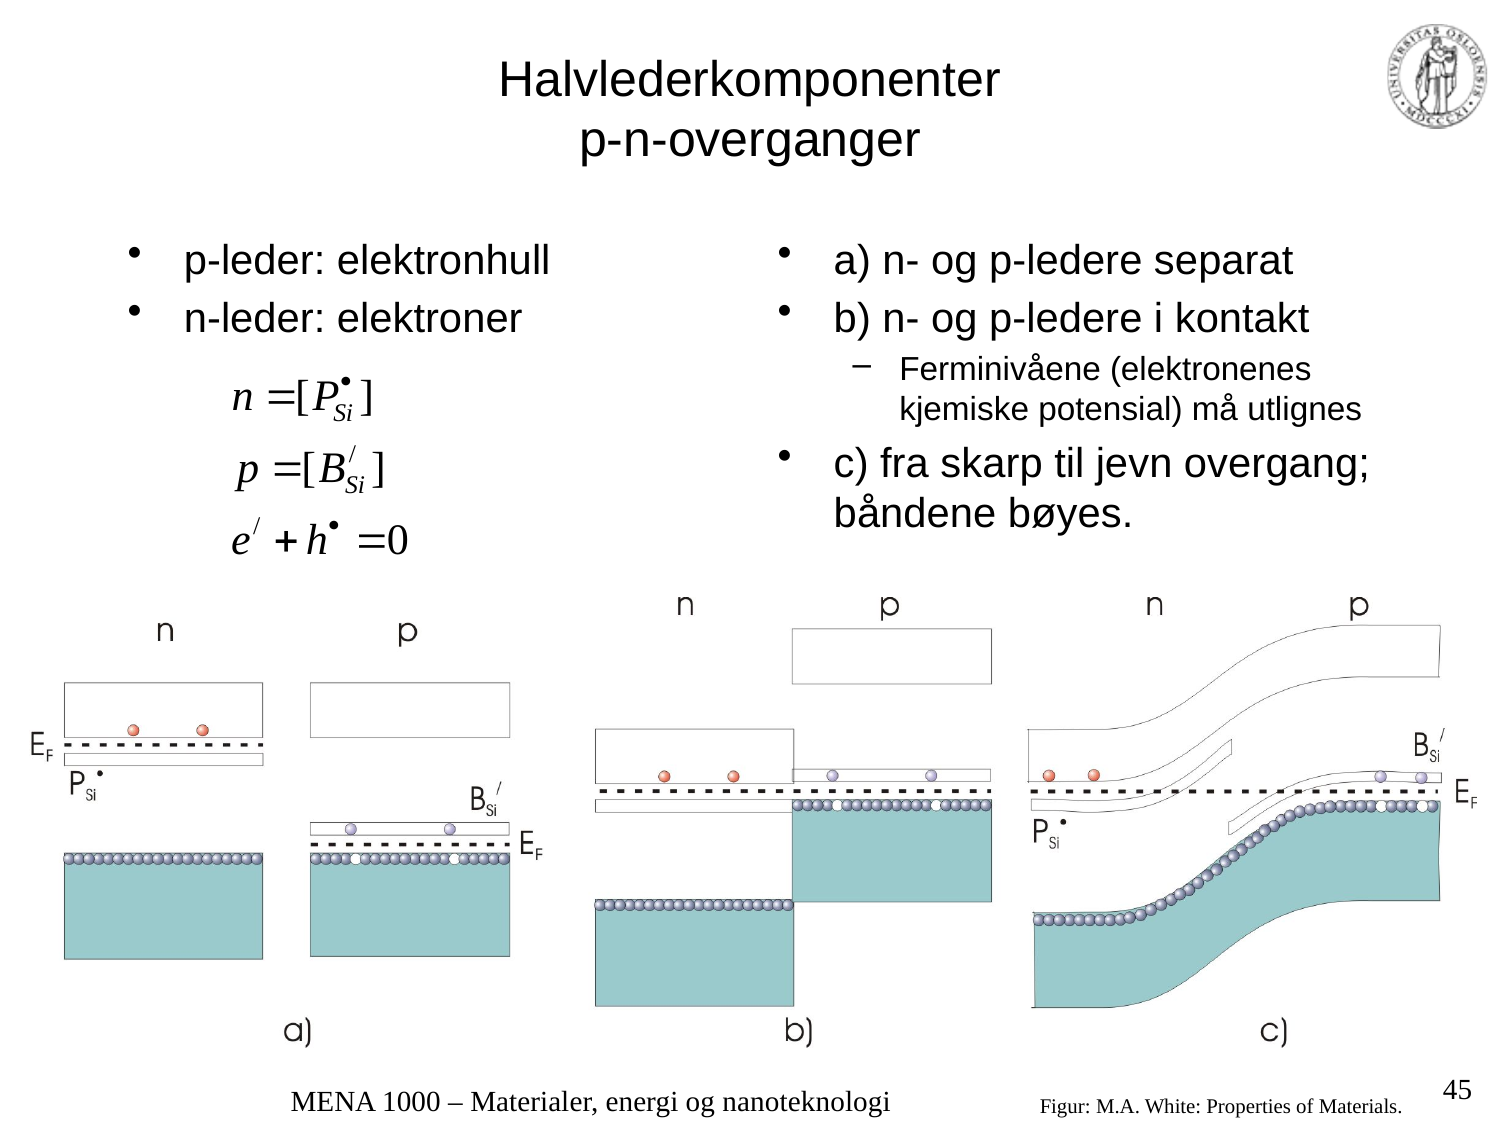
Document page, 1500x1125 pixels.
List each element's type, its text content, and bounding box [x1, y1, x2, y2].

list a) n- og p-ledere separat b) n- og p-ledere i kontakt Ferminivåene (elektronenes kjemiske potensial) må utlignes c) fra skarp til jevn overgang; båndene bøyes. [762, 224, 1388, 596]
title Halvlederkomponenter p-n-overganger [112, 12, 1388, 201]
picture [1388, 24, 1500, 129]
list p-leder: elektronhull n-leder: elektroner [112, 224, 738, 596]
text_box Figur: M.A. White: Properties of Materials. [1025, 1084, 1500, 1125]
slide_number 45 [1349, 1062, 1488, 1084]
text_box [224, 362, 417, 563]
footer MENA 1000 – Materialer, energi og nanoteknologi [194, 1074, 988, 1125]
picture [29, 597, 1477, 1048]
